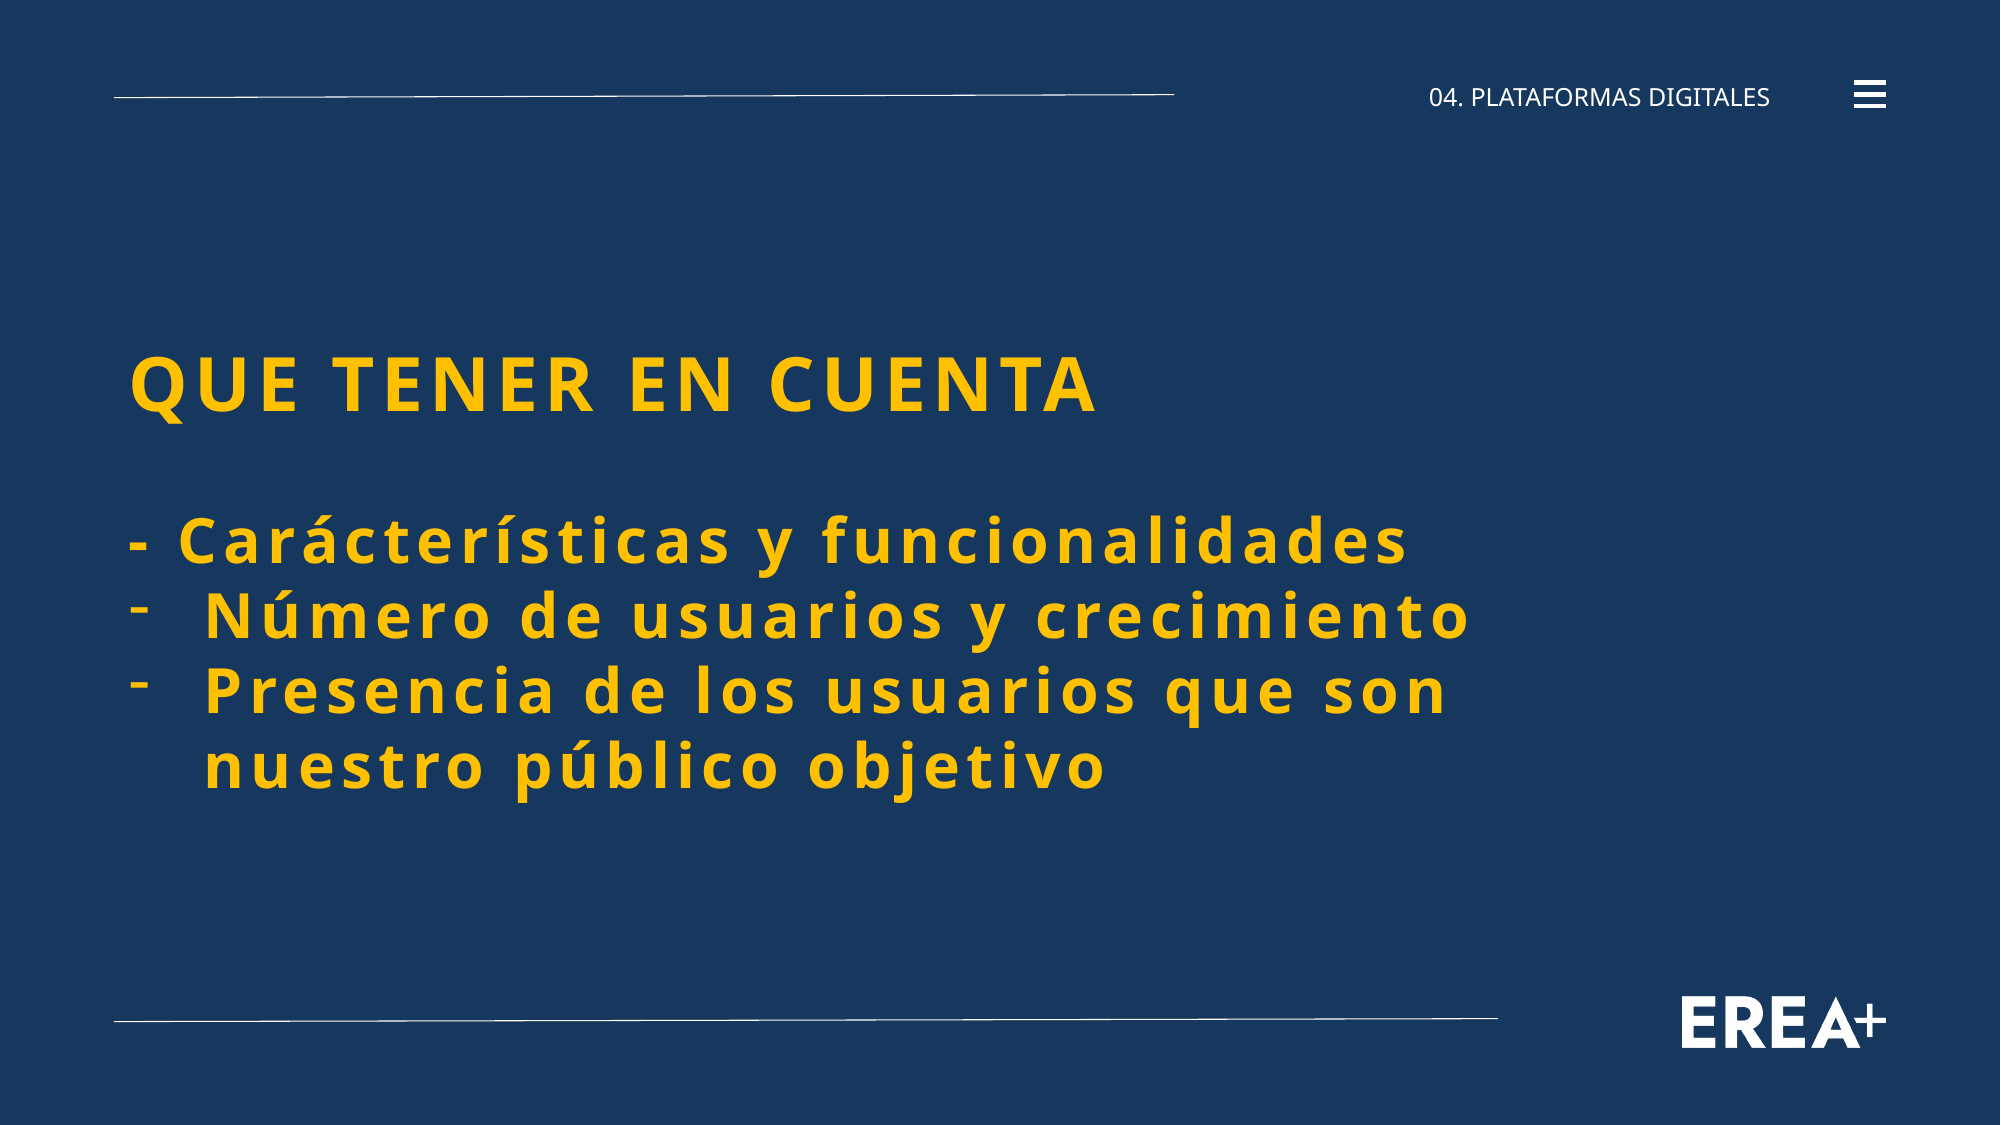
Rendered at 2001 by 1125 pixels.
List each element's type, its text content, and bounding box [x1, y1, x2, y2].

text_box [114, 1018, 1498, 1022]
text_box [1853, 82, 1886, 107]
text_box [113, 94, 1175, 98]
text_box 04. PLATAFORMAS DIGITALES [999, 73, 1786, 119]
text_box QUE TENER EN CUENTA - Carácterísticas y funcionalidades Número de usuarios y crecimiento Presencia de los usuarios que son nuestro público objetivo [114, 329, 1683, 804]
picture [1682, 996, 1886, 1048]
